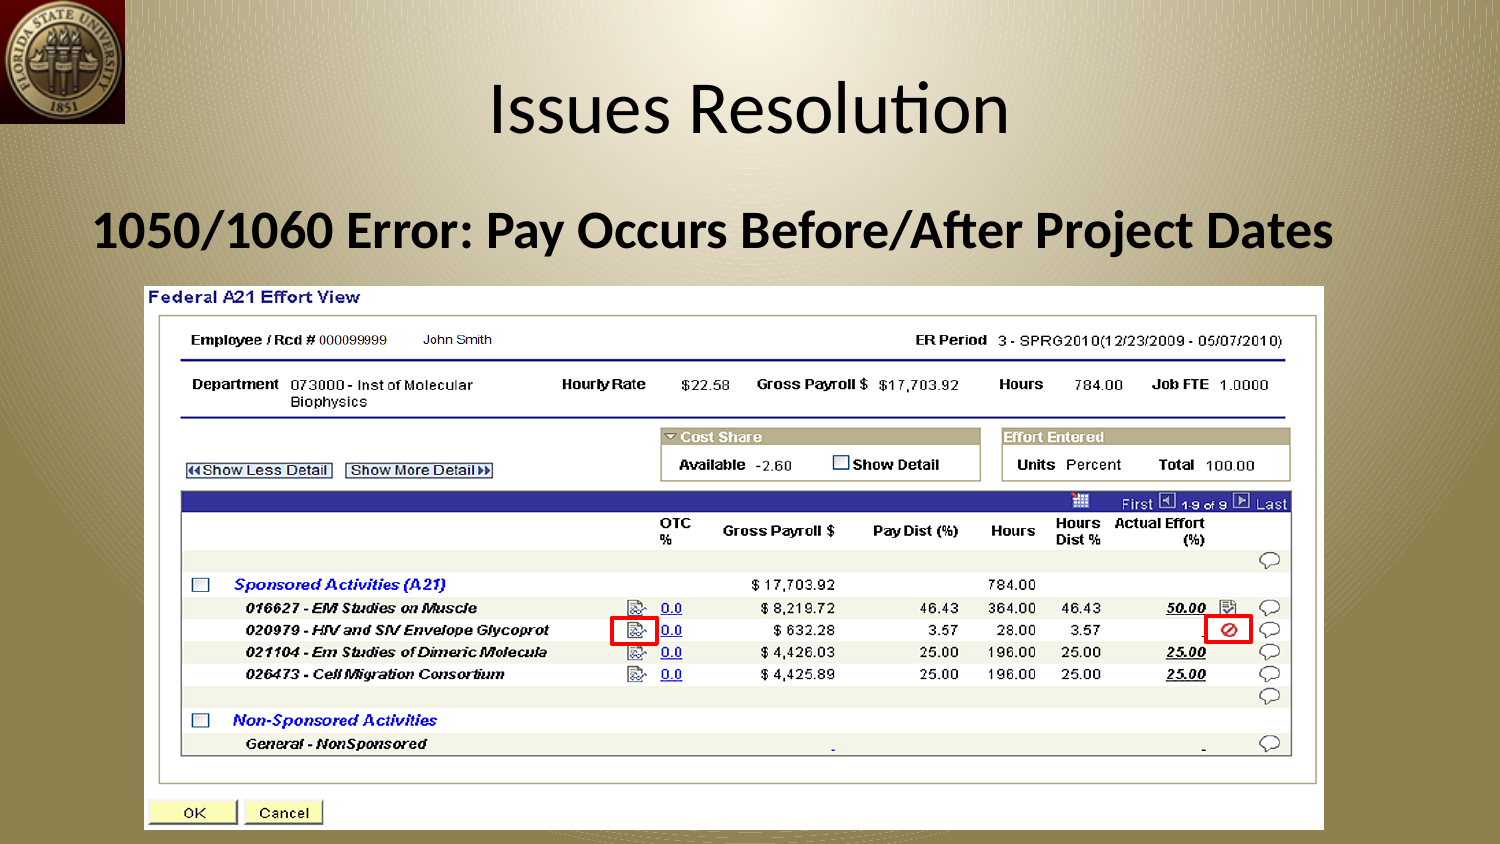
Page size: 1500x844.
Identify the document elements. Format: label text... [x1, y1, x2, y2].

picture [0, 0, 126, 124]
list 1050/1060 Error: Pay Occurs Before/After Project Dates [76, 186, 1427, 799]
title Issues Resolution [75, 33, 1425, 175]
picture [144, 286, 1324, 831]
